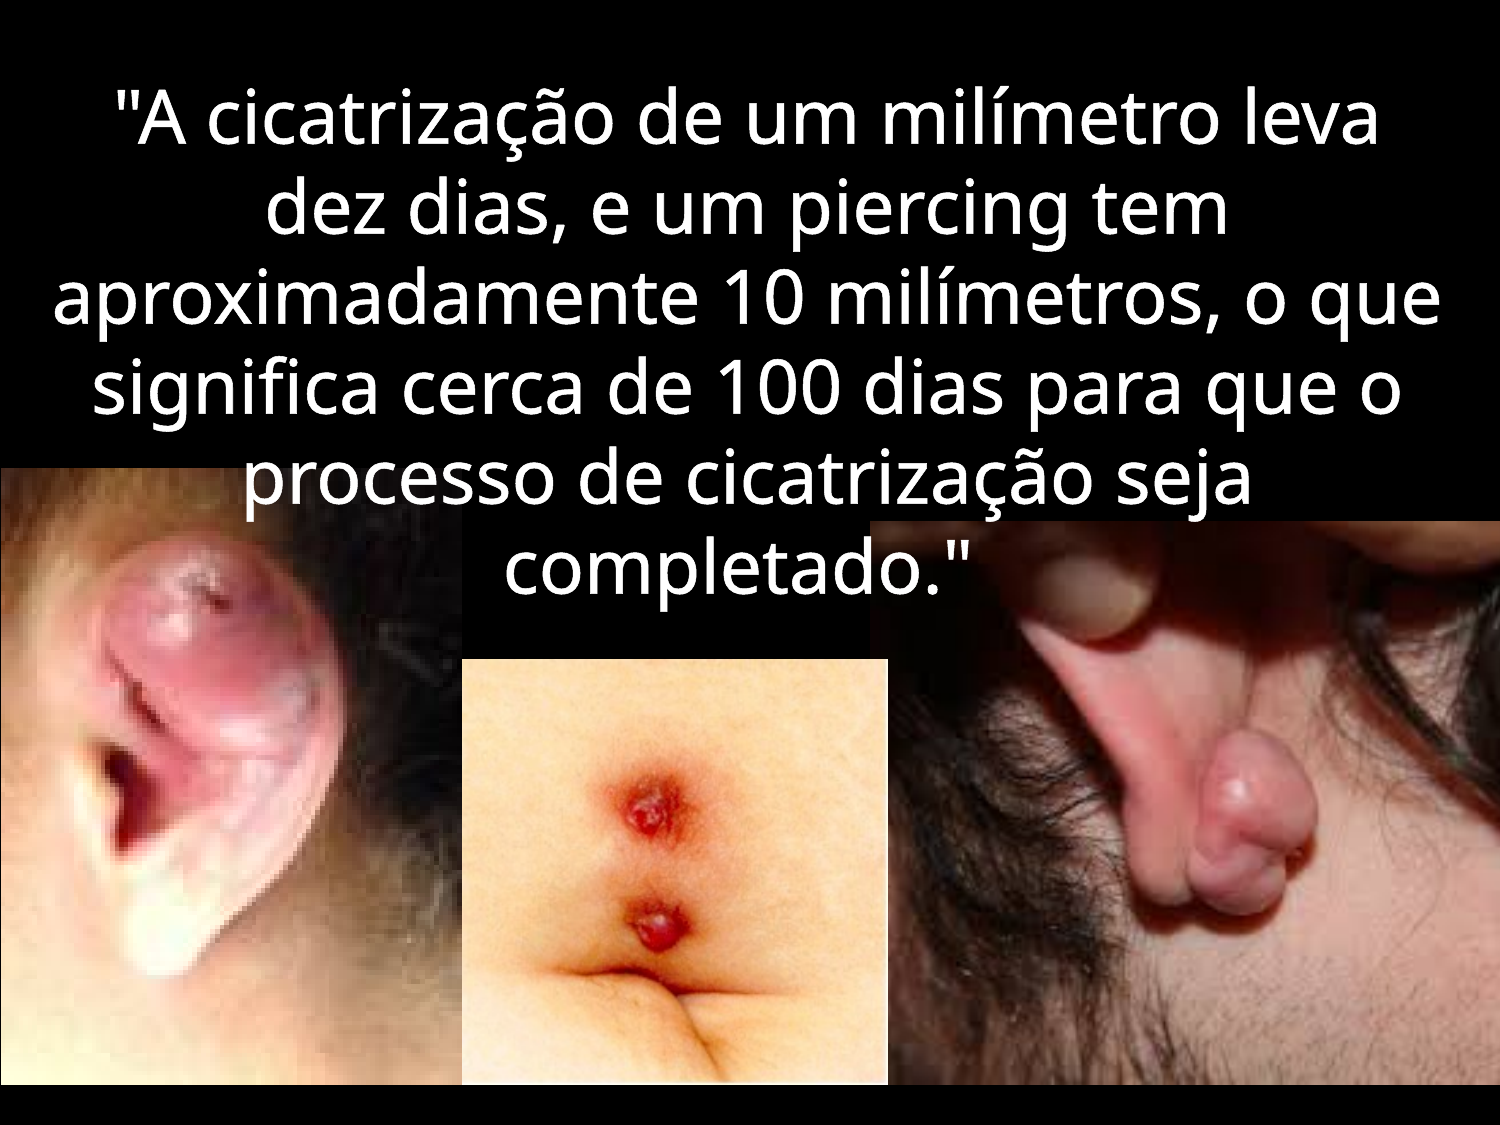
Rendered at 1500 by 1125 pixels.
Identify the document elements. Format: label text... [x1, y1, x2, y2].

picture [1, 468, 1500, 1085]
text_box "A cicatrização de um milímetro leva dez dias, e um piercing tem aproximadamente 10 milímetros, o que significa cerca de 100 dias para que o processo de cicatrização seja completado." [36, 61, 1460, 616]
